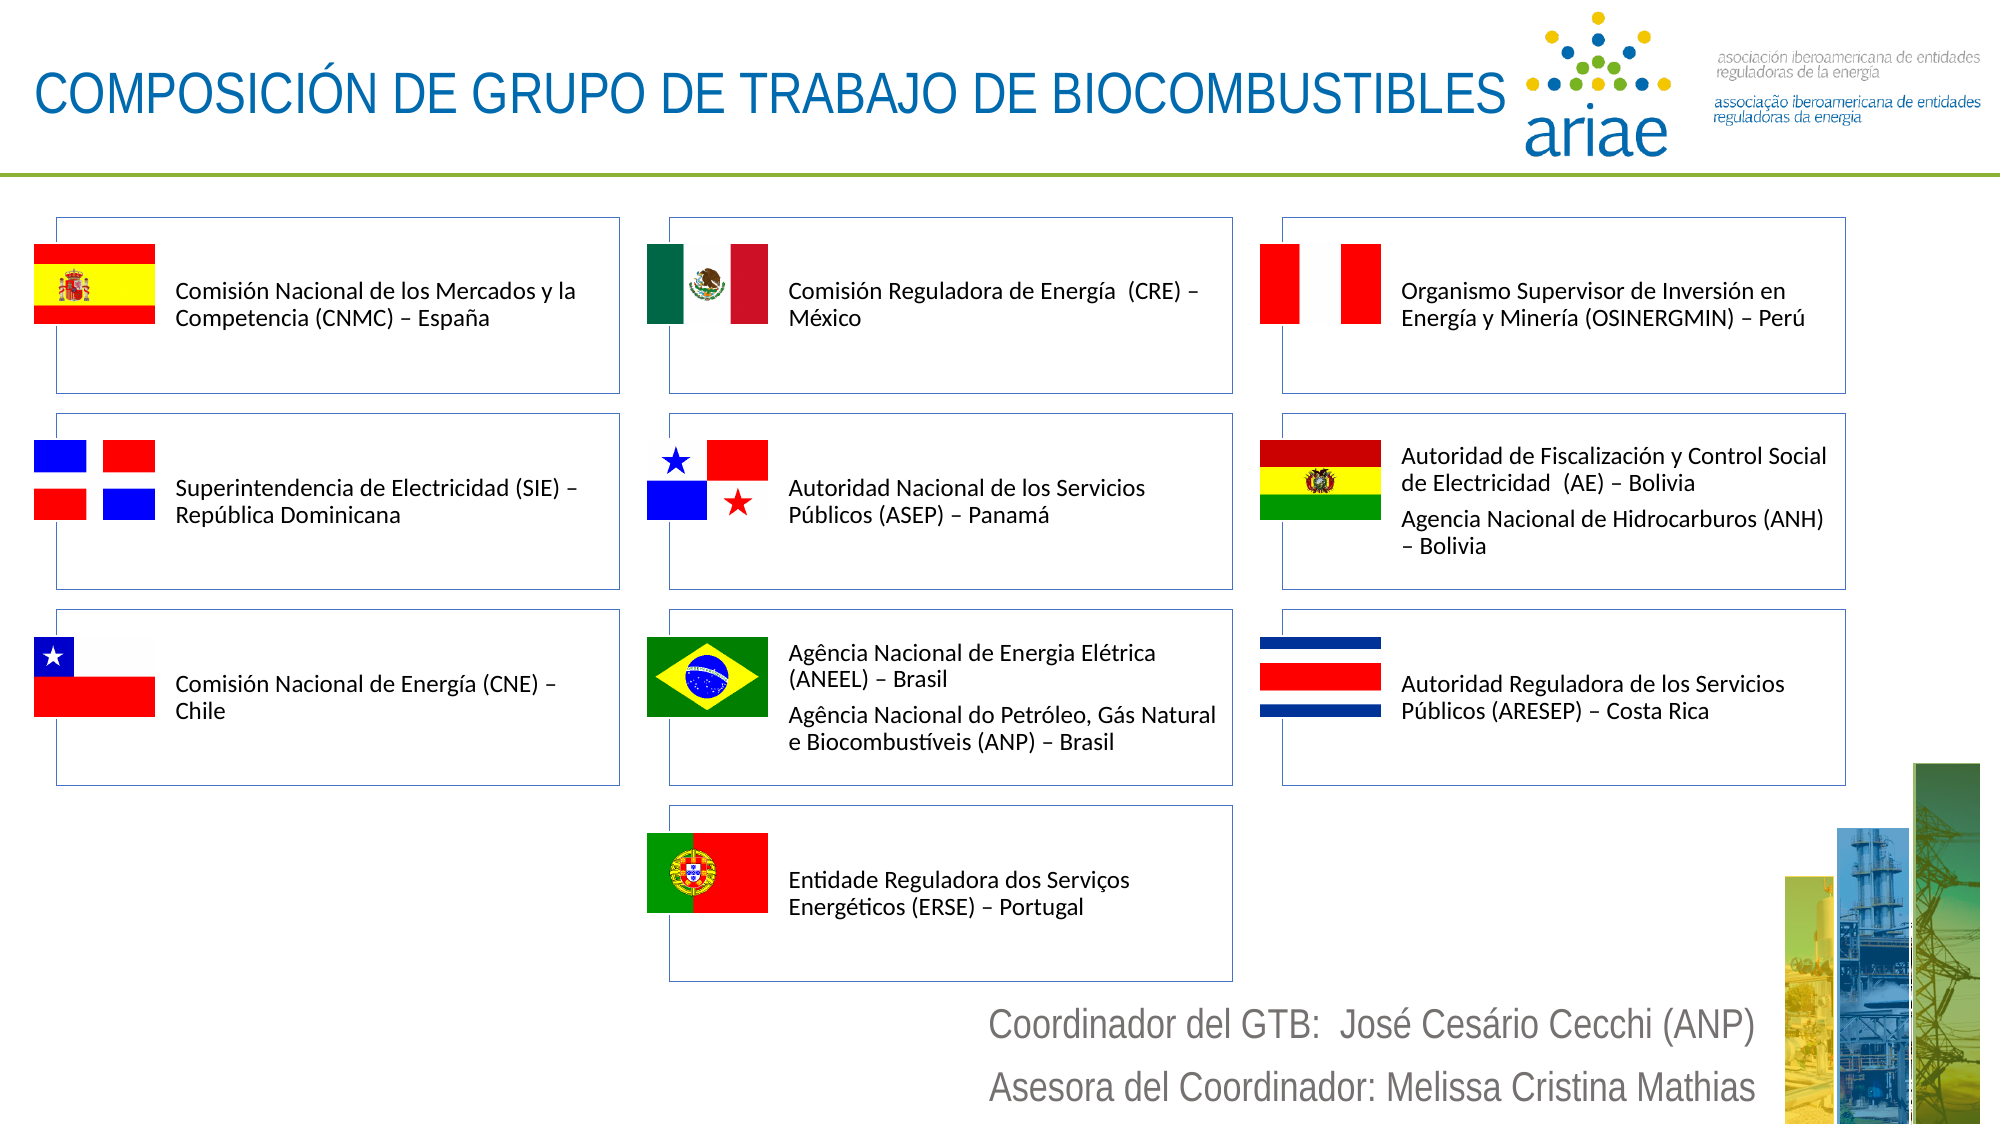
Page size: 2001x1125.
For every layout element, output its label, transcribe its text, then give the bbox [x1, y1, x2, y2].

text_box Coordinador del GTB: José Cesário Cecchi (ANP) Asesora del Coordinador: Melissa Cristina Mathias [347, 1004, 1771, 1117]
picture [1840, 829, 1909, 1124]
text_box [31, 195, 1847, 1004]
text_box COMPOSICIÓN DE GRUPO DE TRABAJO DE BIOCOMBUSTIBLES [19, 47, 1524, 133]
picture [1502, 0, 2000, 167]
